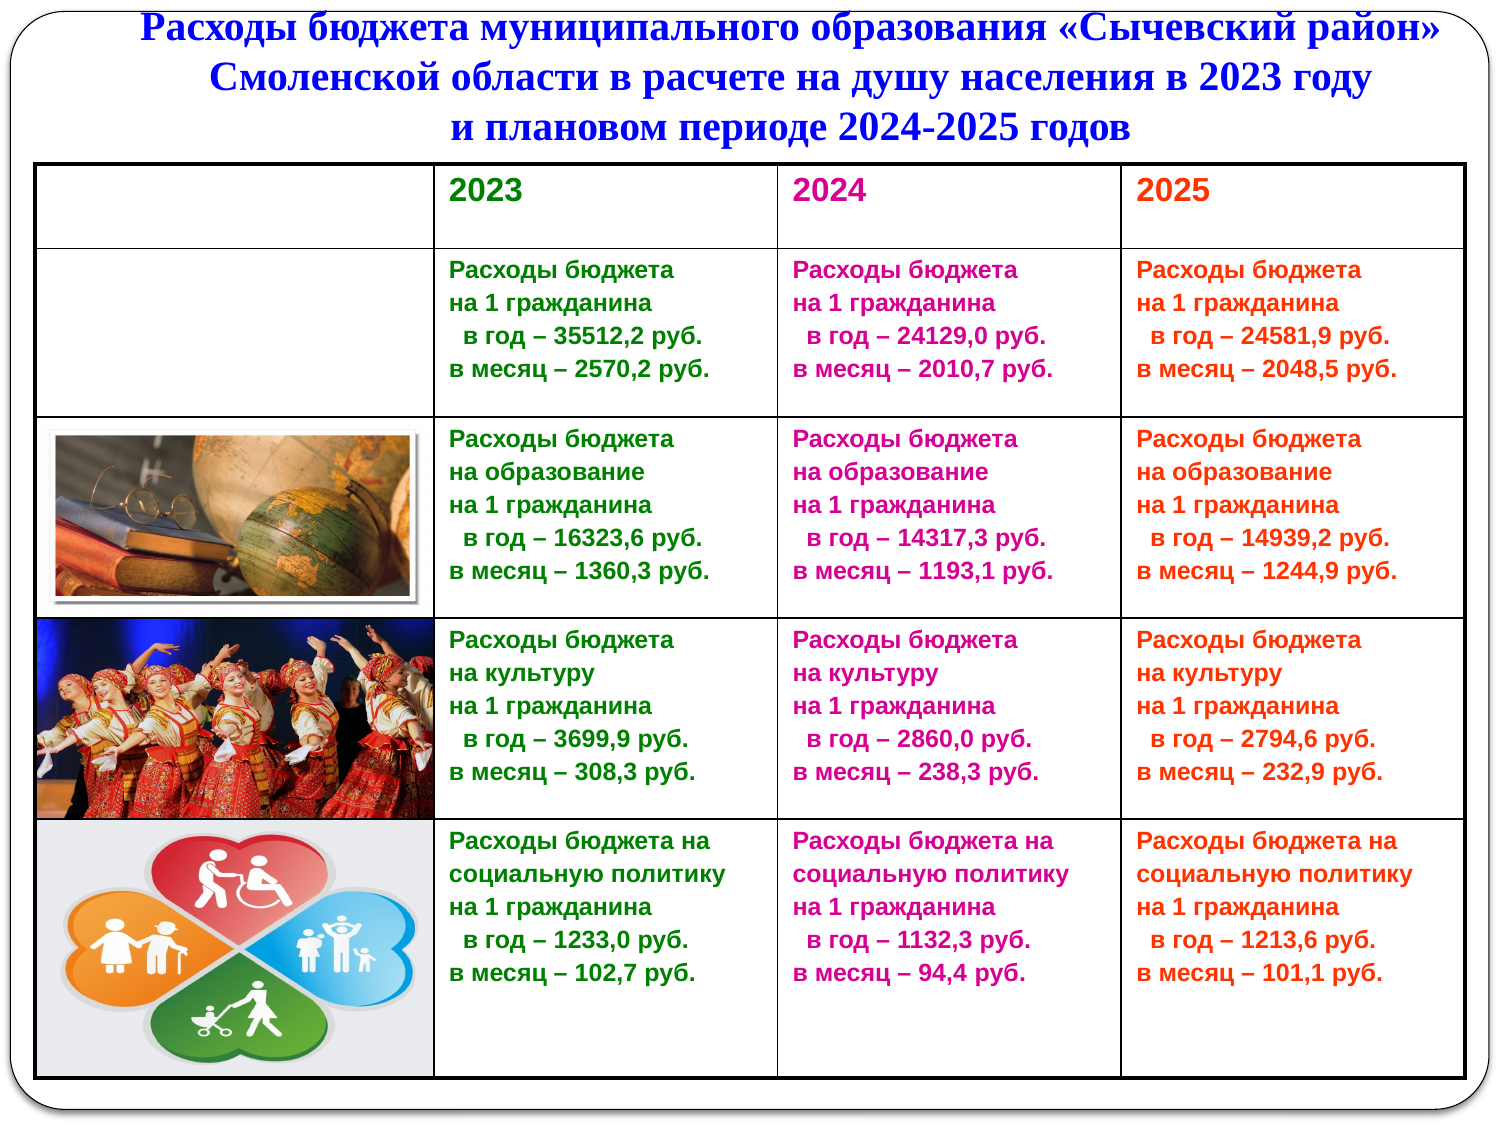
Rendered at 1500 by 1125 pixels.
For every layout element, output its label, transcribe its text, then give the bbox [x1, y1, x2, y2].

table_cell Расходы бюджета на образование на 1 гражданина в год – 16323,6 руб. в месяц – 1360,3 руб. [435, 418, 777, 617]
table_cell Расходы бюджета на социальную политику на 1 гражданина в год – 1132,3 руб. в месяц – 94,4 руб. [778, 820, 1120, 1076]
table_cell Расходы бюджета на образование на 1 гражданина в год – 14939,2 руб. в месяц – 1244,9 руб. [1122, 418, 1463, 617]
table_cell [37, 820, 433, 1076]
table_cell Расходы бюджета на культуру на 1 гражданина в год – 2794,6 руб. в месяц – 232,9 руб. [1122, 619, 1463, 818]
table_cell Расходы бюджета на 1 гражданина в год – 24581,9 руб. в месяц – 2048,5 руб. [1122, 249, 1463, 416]
table_cell [37, 249, 433, 416]
table_cell [37, 418, 433, 617]
table_header 2025 [1122, 166, 1463, 248]
table_header [37, 166, 433, 248]
title Расходы бюджета муниципального образования «Сычевский район» Смоленской области в расчете на душу населения в 2023 году и плановом периоде 2024-2025 годов [81, 0, 1500, 165]
table_cell [37, 619, 433, 818]
table_cell Расходы бюджета на образование на 1 гражданина в год – 14317,3 руб. в месяц – 1193,1 руб. [778, 418, 1120, 617]
table_cell Расходы бюджета на культуру на 1 гражданина в год – 2860,0 руб. в месяц – 238,3 руб. [778, 619, 1120, 818]
table_cell Расходы бюджета на социальную политику на 1 гражданина в год – 1213,6 руб. в месяц – 101,1 руб. [1122, 820, 1463, 1076]
table_cell Расходы бюджета на 1 гражданина в год – 35512,2 руб. в месяц – 2570,2 руб. [435, 249, 777, 416]
table_cell Расходы бюджета на 1 гражданина в год – 24129,0 руб. в месяц – 2010,7 руб. [778, 249, 1120, 416]
table_cell Расходы бюджета на социальную политику на 1 гражданина в год – 1233,0 руб. в месяц – 102,7 руб. [435, 820, 777, 1076]
table_header 2023 [435, 166, 777, 248]
table_cell Расходы бюджета на культуру на 1 гражданина в год – 3699,9 руб. в месяц – 308,3 руб. [435, 619, 777, 818]
table_header 2024 [778, 166, 1120, 248]
